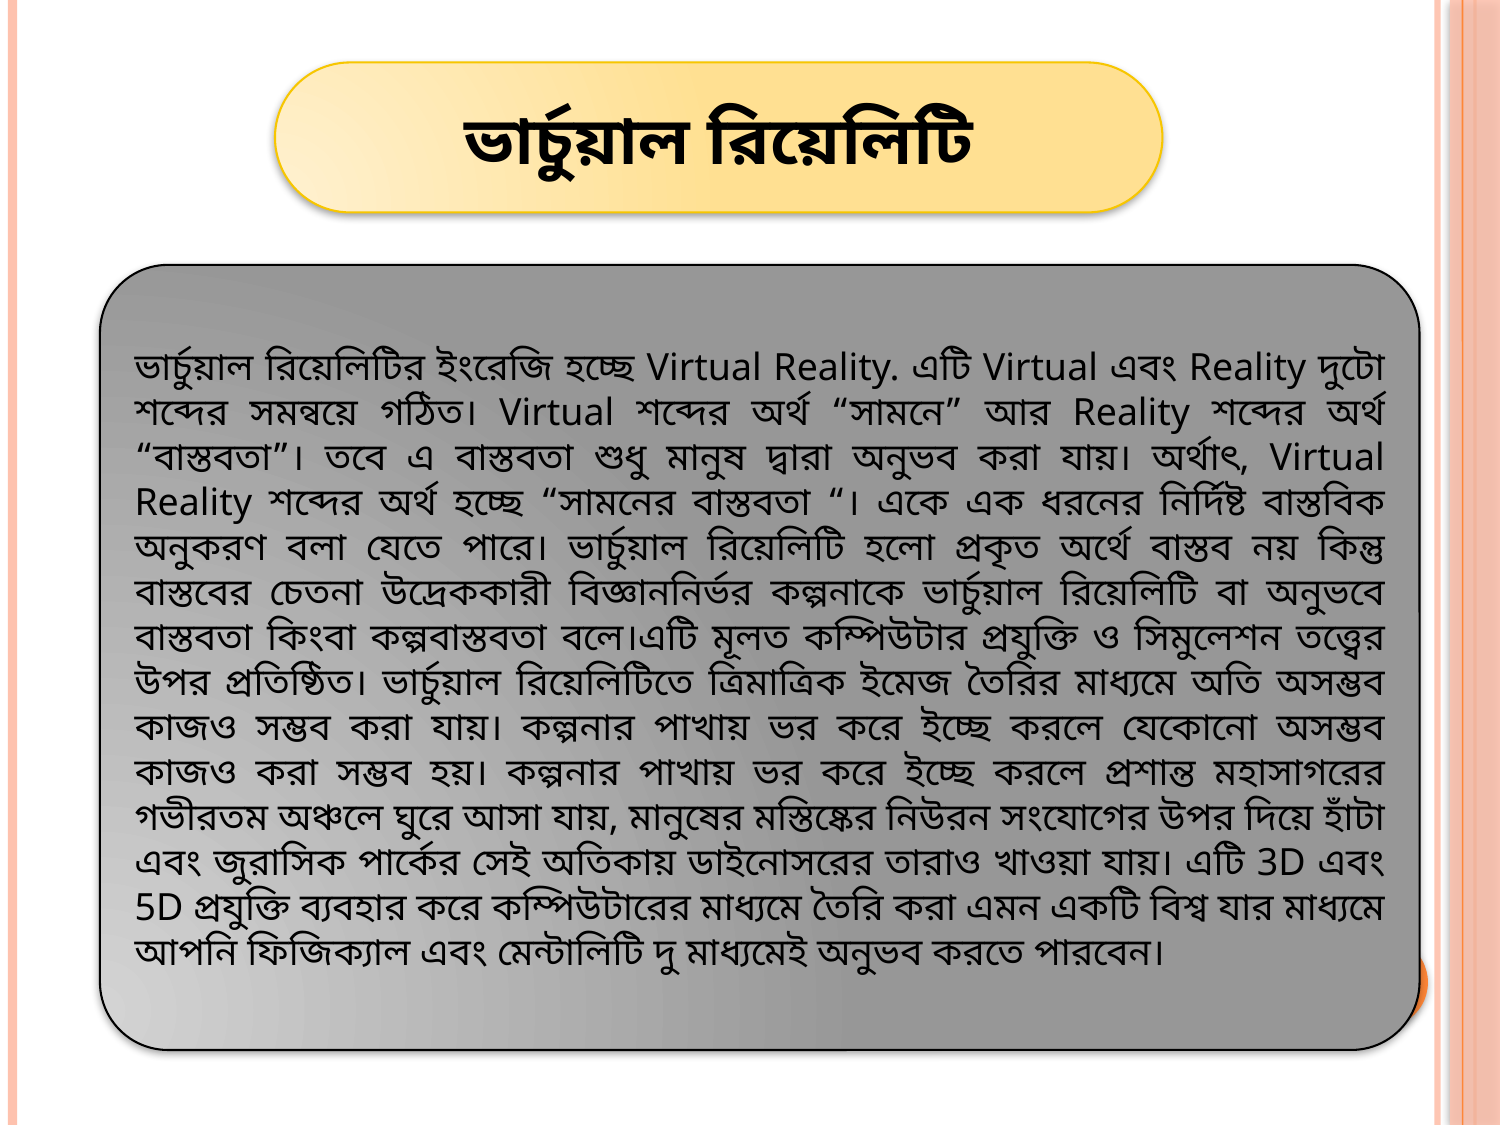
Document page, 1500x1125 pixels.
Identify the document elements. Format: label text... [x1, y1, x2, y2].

text_box ভার্চুয়াল রিয়েলিটির ইংরেজি হচ্ছে Virtual Reality. এটি Virtual এবং Reality দুটো শব্দের সমন্বয়ে গঠিত। Virtual শব্দের অর্থ “সামনে” আর Reality শব্দের অর্থ “বাস্তবতা”। তবে এ বাস্তবতা শুধু মানুষ দ্বারা অনুভব করা যায়। অর্থাৎ, Virtual Reality শব্দের অর্থ হচ্ছে “সামনের বাস্তবতা “। একে এক ধরনের নির্দিষ্ট বাস্তবিক অনুকরণ বলা যেতে পারে। ভার্চুয়াল রিয়েলিটি হলো প্রকৃত অর্থে বাস্তব নয় কিন্তু বাস্তবের চেতনা উদ্রেককারী বিজ্ঞাননির্ভর কল্পনাকে ভার্চুয়াল রিয়েলিটি বা অনুভবে বাস্তবতা কিংবা কল্পবাস্তবতা বলে।এটি মূলত কম্পিউটার প্রযুক্তি ও সিমুলেশন তত্ত্বের উপর প্রতিষ্ঠিত। ভার্চুয়াল রিয়েলিটিতে ত্রিমাত্রিক ইমেজ তৈরির মাধ্যমে অতি অসম্ভব কাজও সম্ভব করা যায়। কল্পনার পাখায় ভর করে ইচ্ছে করলে যেকোনো অসম্ভব কাজও করা সম্ভব হয়। কল্পনার পাখায় ভর করে ইচ্ছে করলে প্রশান্ত মহাসাগরের গভীরতম অঞ্চলে ঘুরে আসা যায়, মানুষের মস্তিষ্কের নিউরন সংযোগের উপর দিয়ে হাঁটা এবং জুরাসিক পার্কের সেই অতিকায় ডাইনোসরের তারাও খাওয়া যায়। এটি 3D এবং 5D প্রযুক্তি ব্যবহার করে কম্পিউটারের মাধ্যমে তৈরি করা এমন একটি বিশ্ব যার মাধ্যমে আপনি ফিজিক্যাল এবং মেন্টালিটি দু মাধ্যমেই অনুভব করতে পারবেন। [98, 263, 1421, 1052]
text_box ভার্চুয়াল রিয়েলিটি [273, 61, 1164, 214]
